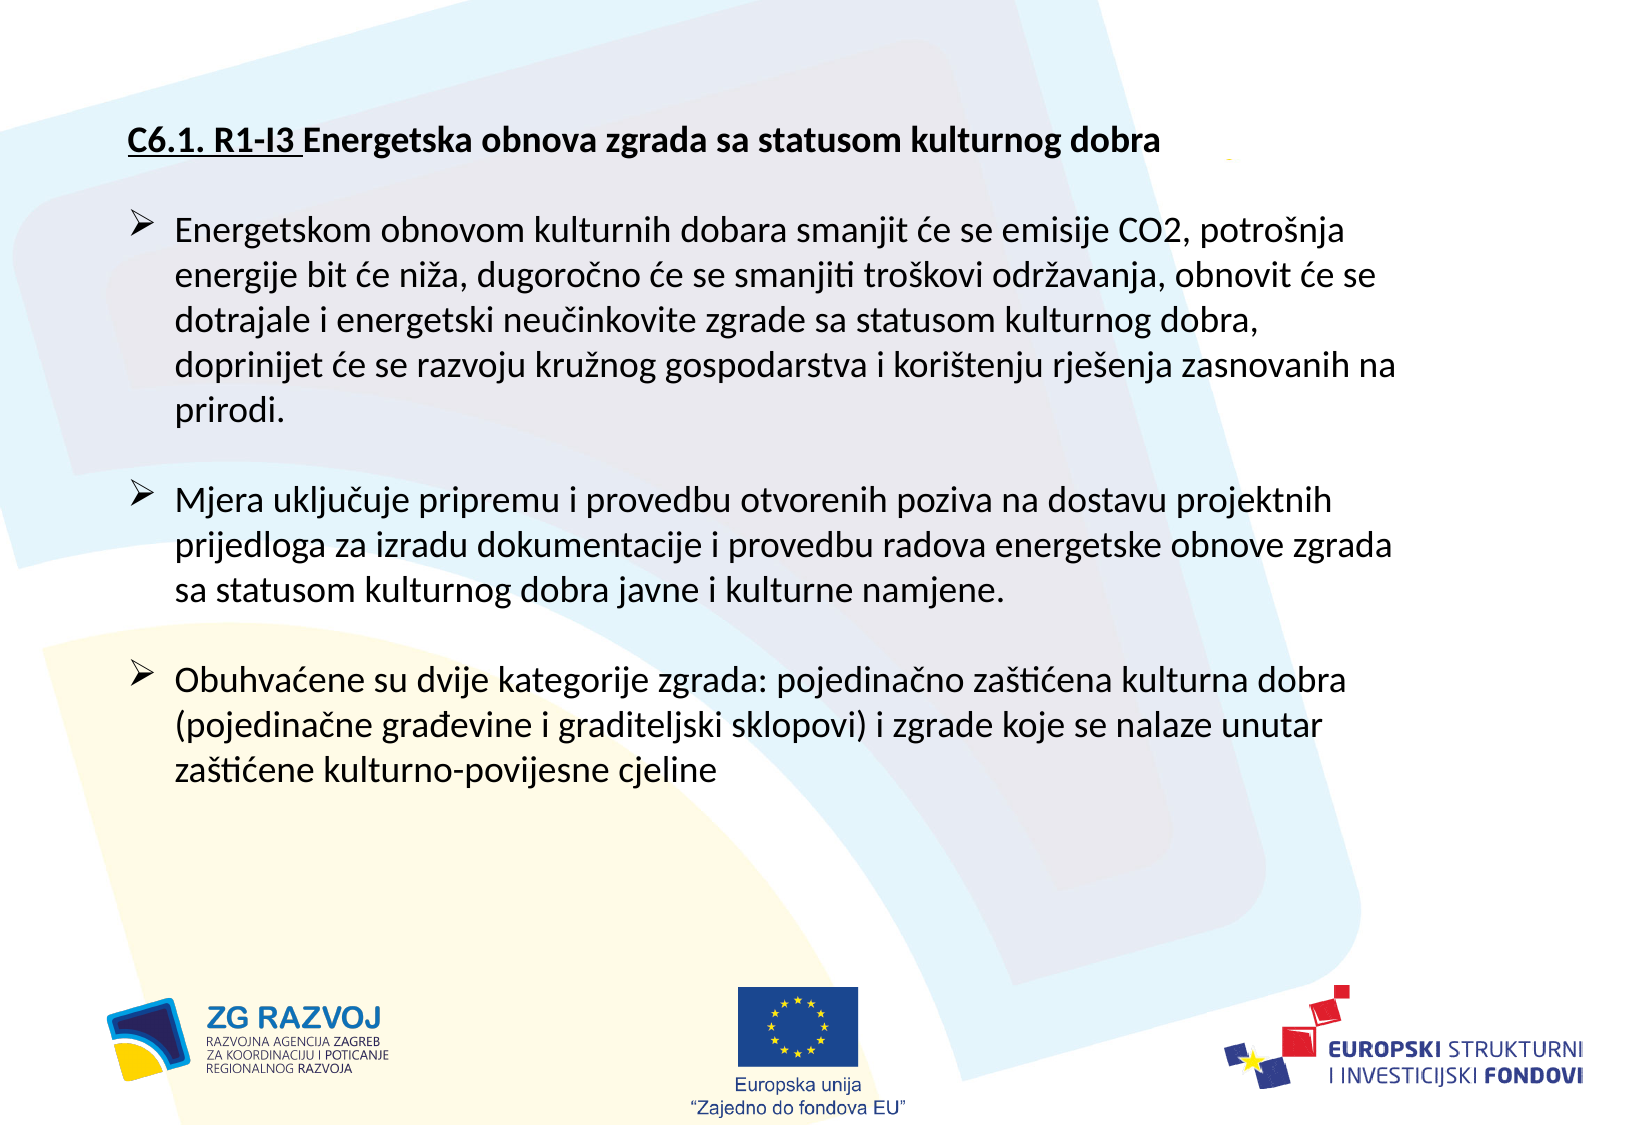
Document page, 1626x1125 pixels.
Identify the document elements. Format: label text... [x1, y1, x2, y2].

text_box C6.1. R1-I3 Energetska obnova zgrada sa statusom kulturnog dobra Energetskom obnovom kulturnih dobara smanjit će se emisije CO2, potrošnja energije bit će niža, dugoročno će se smanjiti troškovi održavanja, obnovit će se dotrajale i energetski neučinkovite zgrade sa statusom kulturnog dobra, doprinijet će se razvoju kružnog gospodarstva i korištenju rješenja zasnovanih na prirodi. Mjera uključuje pripremu i provedbu otvorenih poziva na dostavu projektnih prijedloga za izradu dokumentacije i provedbu radova energetske obnove zgrada sa statusom kulturnog dobra javne i kulturne namjene. Obuhvaćene su dvije kategorije zgrada: pojedinačno zaštićena kulturna dobra (pojedinačne građevine i graditeljski sklopovi) i zgrade koje se nalaze unutar zaštićene kulturno-povijesne cjeline [112, 107, 1418, 798]
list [1224, 985, 1583, 1089]
picture [0, 0, 1626, 1125]
